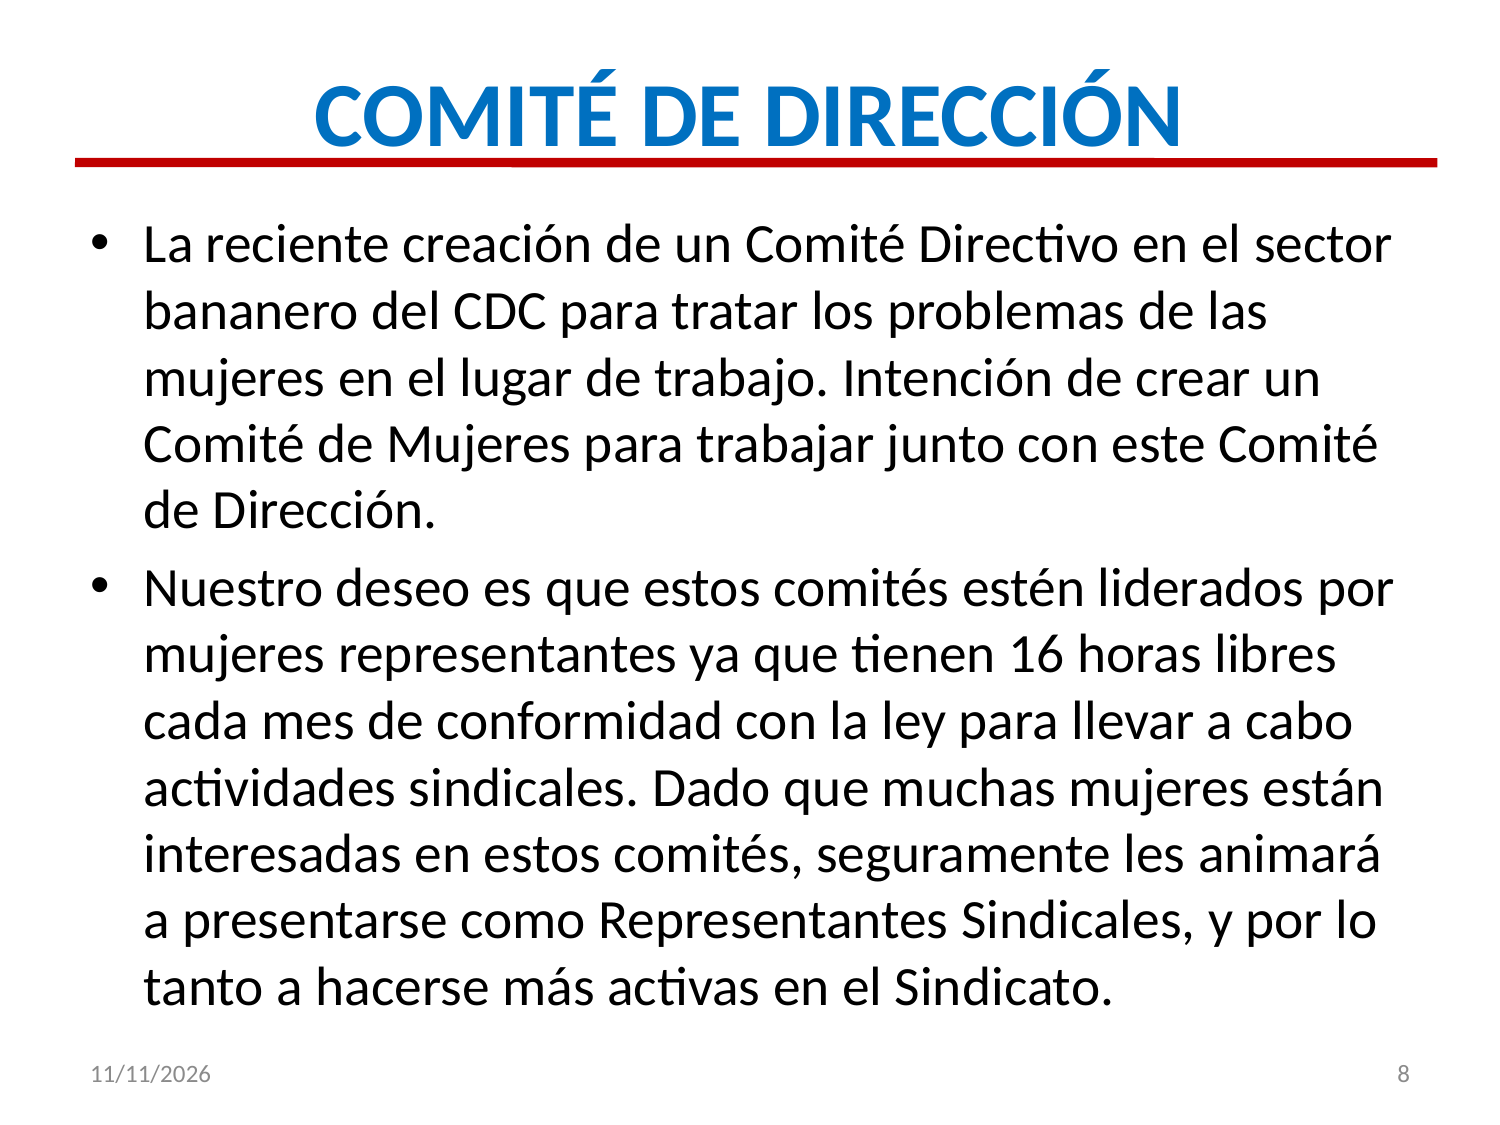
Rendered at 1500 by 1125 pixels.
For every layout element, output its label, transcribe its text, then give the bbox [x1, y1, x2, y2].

slide_number 8 [1074, 1042, 1425, 1103]
slide_number 12-Jan-16 [75, 1042, 425, 1103]
title COMITÉ DE DIRECCIÓN [75, 45, 1425, 158]
list La reciente creación de un Comité Directivo en el sector bananero del CDC para tratar los problemas de las mujeres en el lugar de trabajo. Intención de crear un Comité de Mujeres para trabajar junto con este Comité de Dirección. Nuestro deseo es que estos comités estén liderados por mujeres representantes ya que tienen 16 horas libres cada mes de conformidad con la ley para llevar a cabo actividades sindicales. Dado que muchas mujeres están interesadas en estos comités, seguramente les animará a presentarse como Representantes Sindicales, y por lo tanto a hacerse más activas en el Sindicato. [75, 200, 1425, 1088]
title COMITÉ DE DIRECCIÓN [75, 170, 1425, 175]
